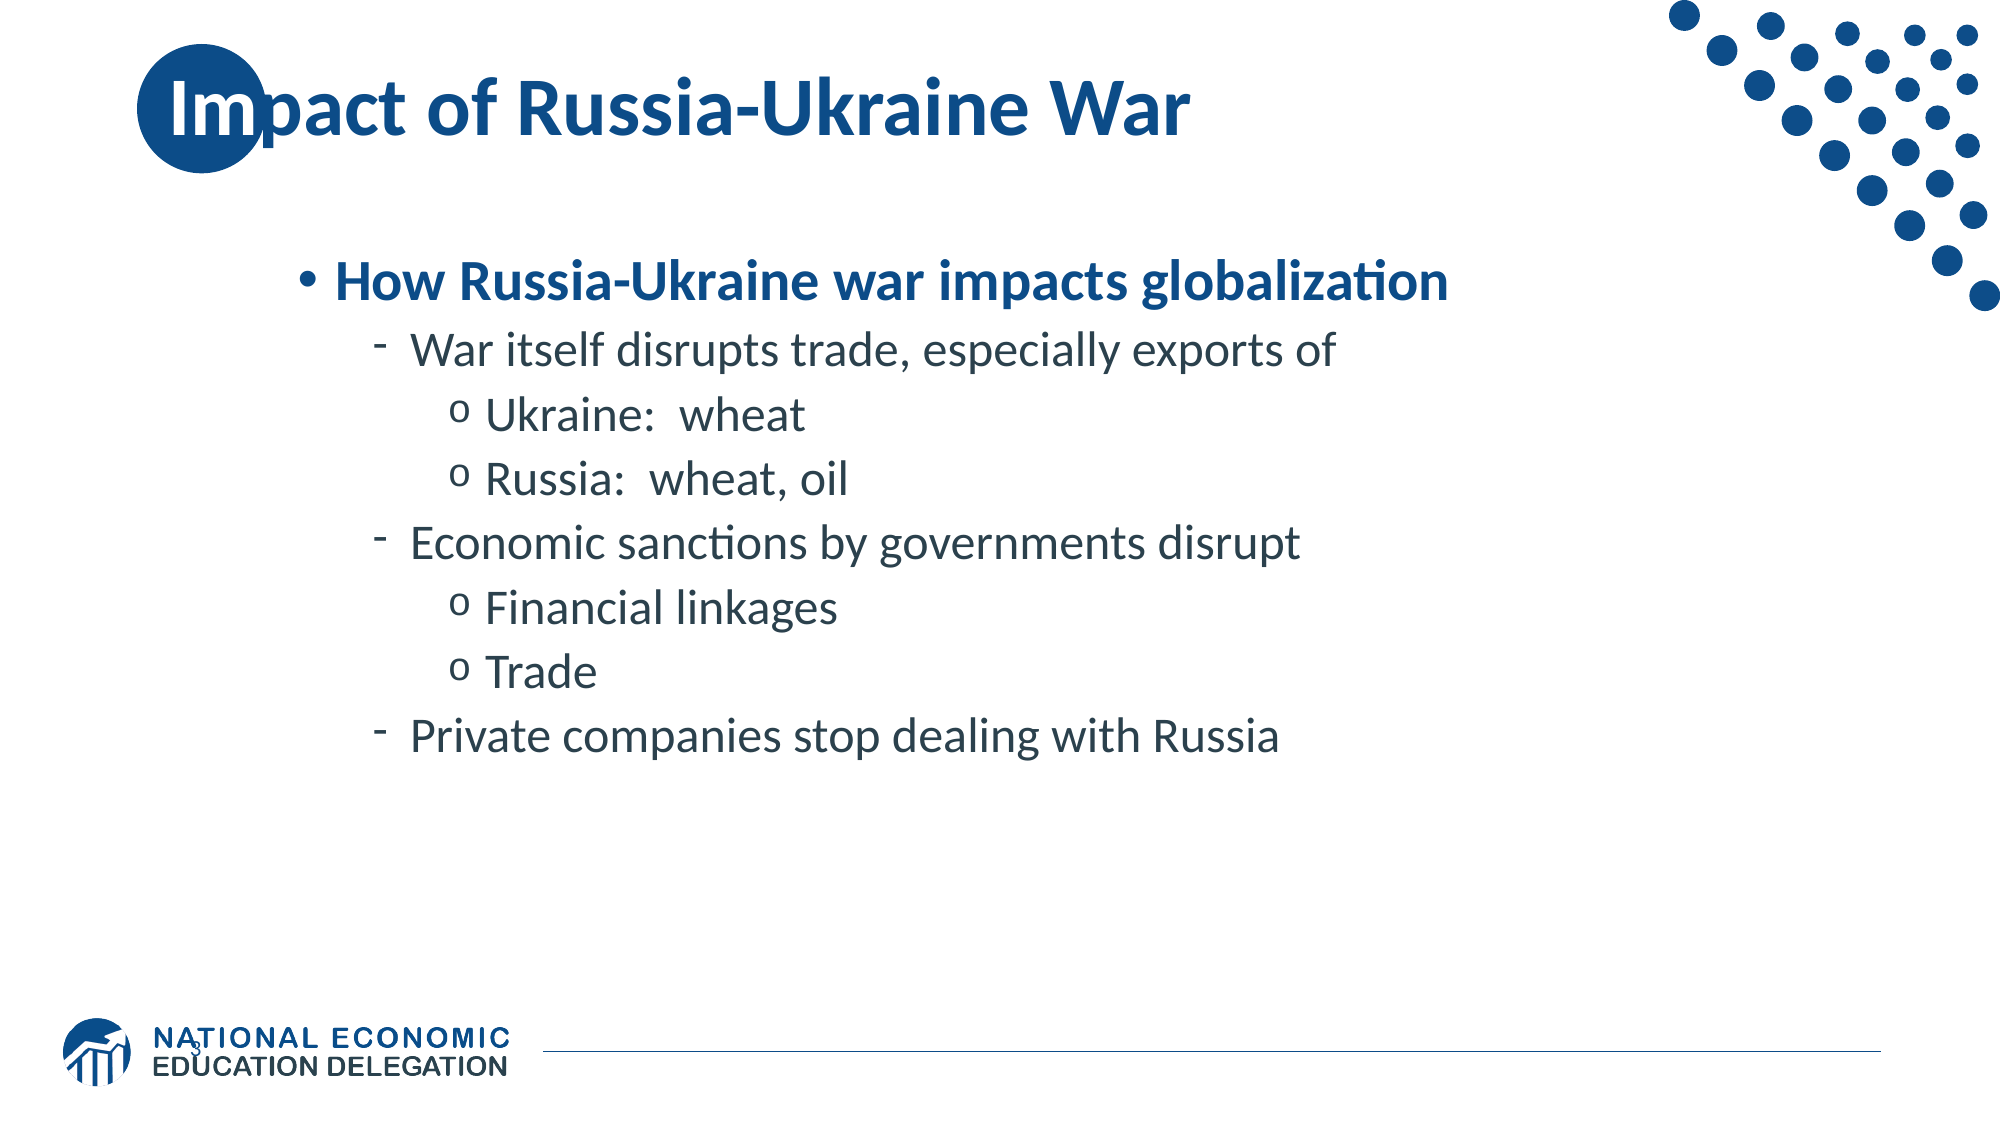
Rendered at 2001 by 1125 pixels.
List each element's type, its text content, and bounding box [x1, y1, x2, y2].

title Impact of Russia-Ukraine War [134, 15, 1718, 201]
picture [55, 1013, 520, 1091]
slide_number 3 [33, 1022, 217, 1073]
list How Russia-Ukraine war impacts globalization War itself disrupts trade, especially exports of Ukraine: wheat Russia: wheat, oil Economic sanctions by governments disrupt Financial linkages Trade Private companies stop dealing with Russia [282, 126, 1646, 888]
